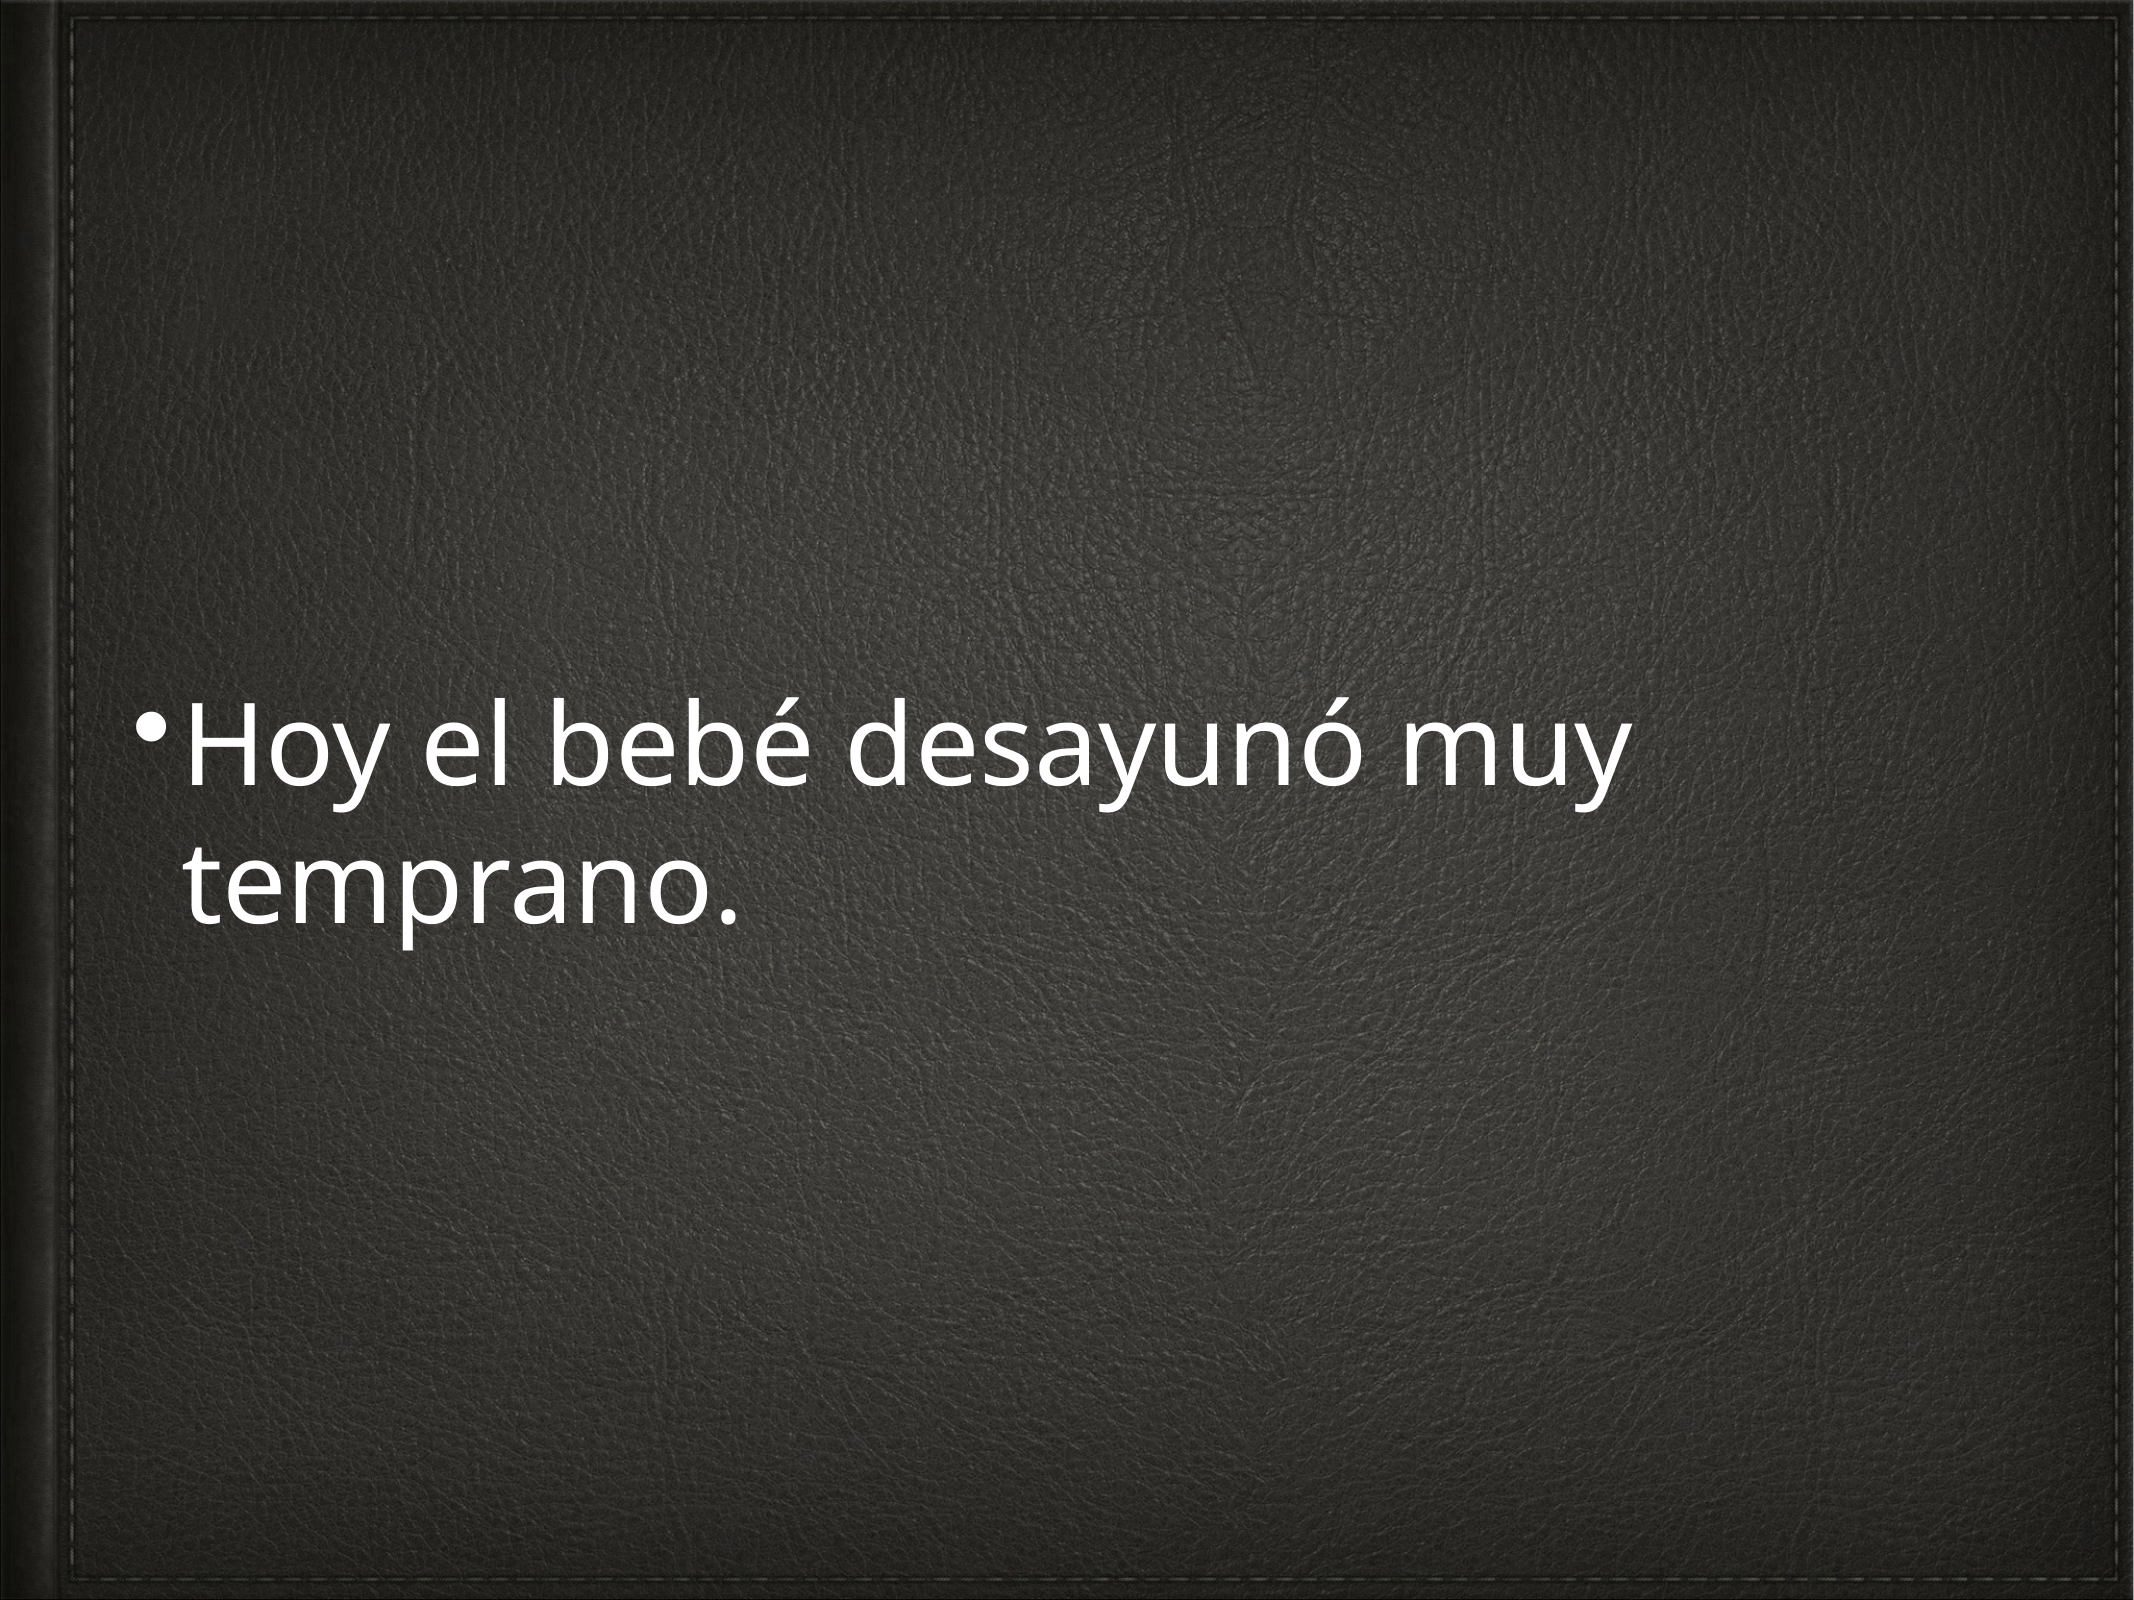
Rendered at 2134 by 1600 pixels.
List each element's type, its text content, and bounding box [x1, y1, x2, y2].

text_box Hoy el bebé desayunó muy temprano. [124, 532, 1980, 955]
picture [0, 0, 2134, 1600]
